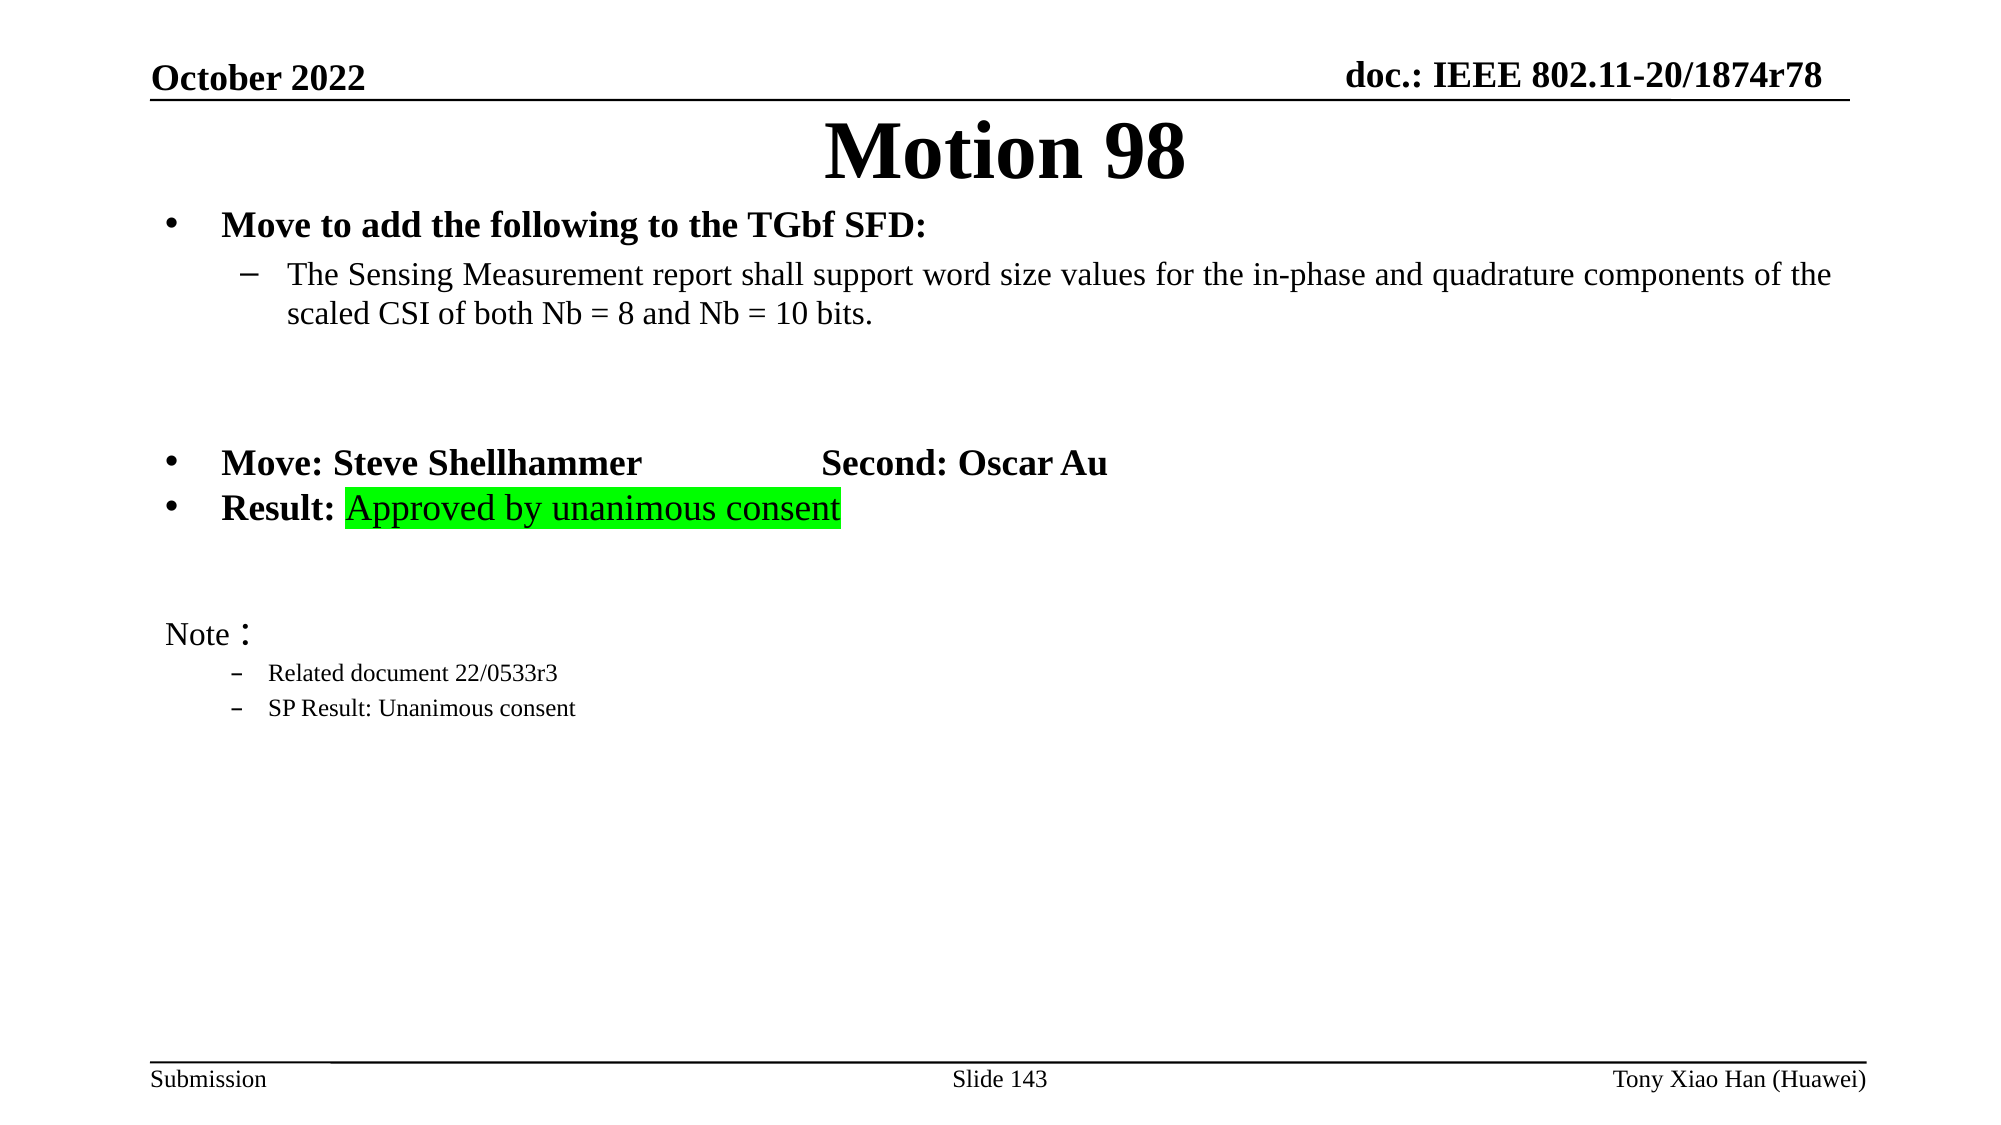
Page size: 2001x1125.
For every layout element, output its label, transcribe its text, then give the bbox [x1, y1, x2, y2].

text_box Move to add the following to the TGbf SFD: The Sensing Measurement report shall support word size values for the in-phase and quadrature components of the scaled CSI of both Nb = 8 and Nb = 10 bits. Move: Steve Shellhammer Second: Oscar Au Result: Approved by unanimous consent Note： Related document 22/0533r3 SP Result: Unanimous consent [150, 162, 1850, 875]
text_box Motion 98 [368, 87, 1644, 162]
